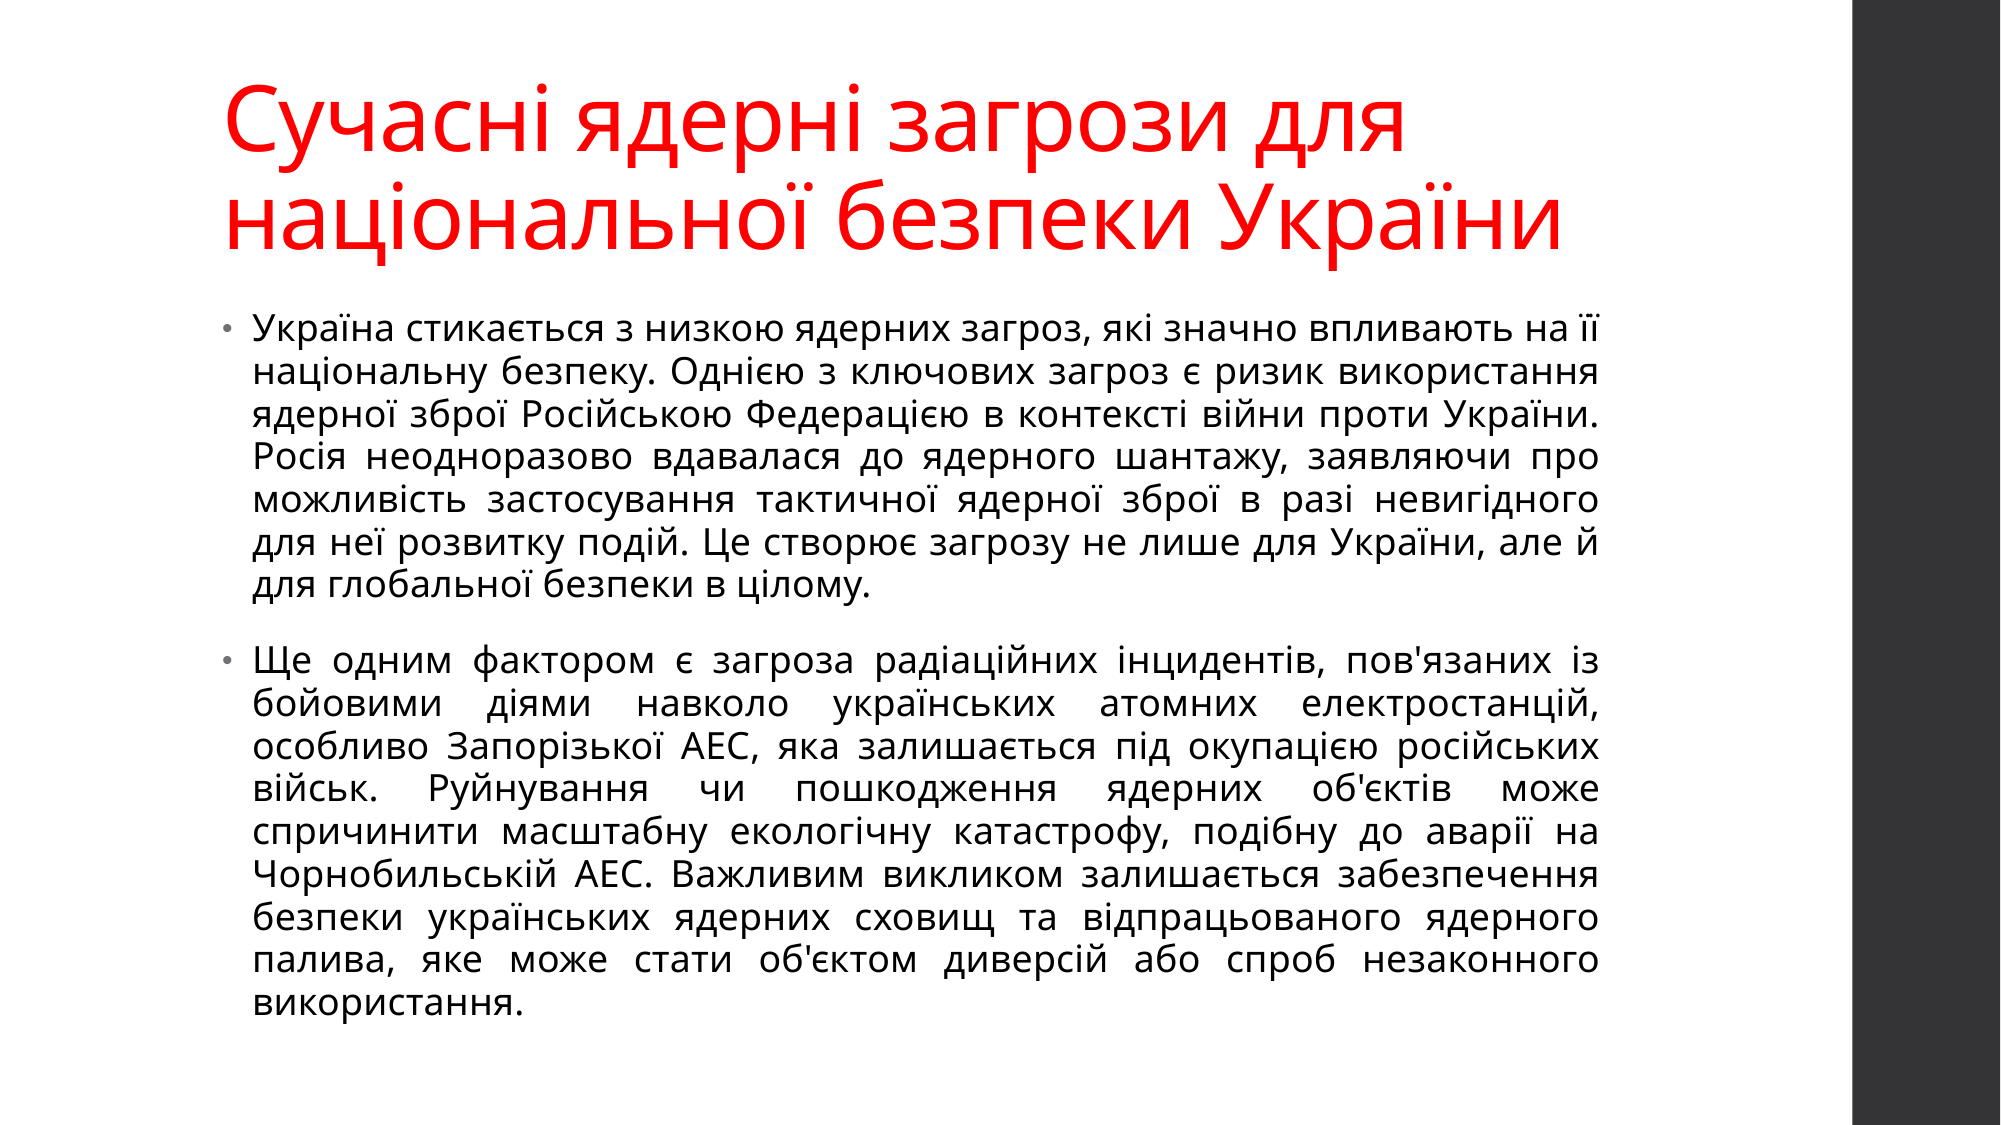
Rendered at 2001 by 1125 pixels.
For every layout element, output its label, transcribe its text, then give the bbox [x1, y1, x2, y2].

list Україна стикається з низкою ядерних загроз, які значно впливають на її національну безпеку. Однією з ключових загроз є ризик використання ядерної зброї Російською Федерацією в контексті війни проти України. Росія неодноразово вдавалася до ядерного шантажу, заявляючи про можливість застосування тактичної ядерної зброї в разі невигідного для неї розвитку подій. Це створює загрозу не лише для України, але й для глобальної безпеки в цілому. Ще одним фактором є загроза радіаційних інцидентів, пов'язаних із бойовими діями навколо українських атомних електростанцій, особливо Запорізької АЕС, яка залишається під окупацією російських військ. Руйнування чи пошкодження ядерних об'єктів може спричинити масштабну екологічну катастрофу, подібну до аварії на Чорнобильській АЕС. Важливим викликом залишається забезпечення безпеки українських ядерних сховищ та відпрацьованого ядерного палива, яке може стати об'єктом диверсій або спроб незаконного використання. [206, 299, 1617, 1014]
title Сучасні ядерні загрози для національної безпеки України [206, 60, 1797, 278]
